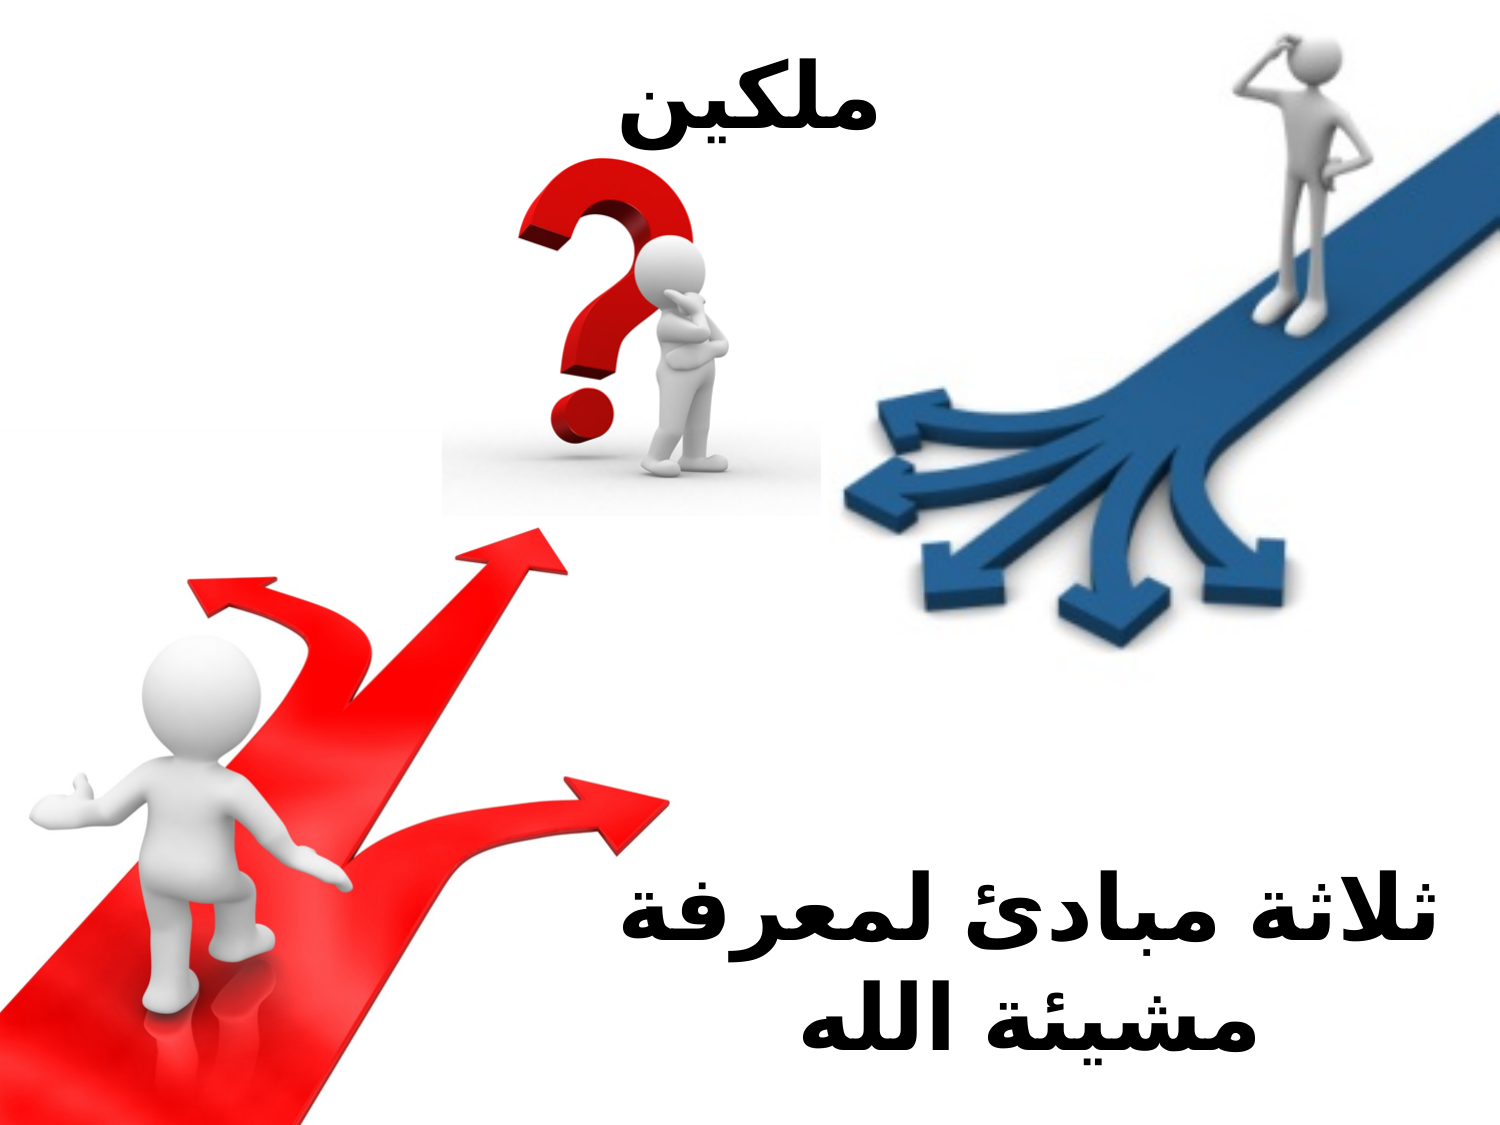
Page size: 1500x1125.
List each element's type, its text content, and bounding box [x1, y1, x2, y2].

text_box ثلاثة مبادئ لمعرفة مشيئة الله [695, 776, 1500, 1125]
picture [0, 0, 1500, 1125]
title ملكين [112, 0, 779, 186]
